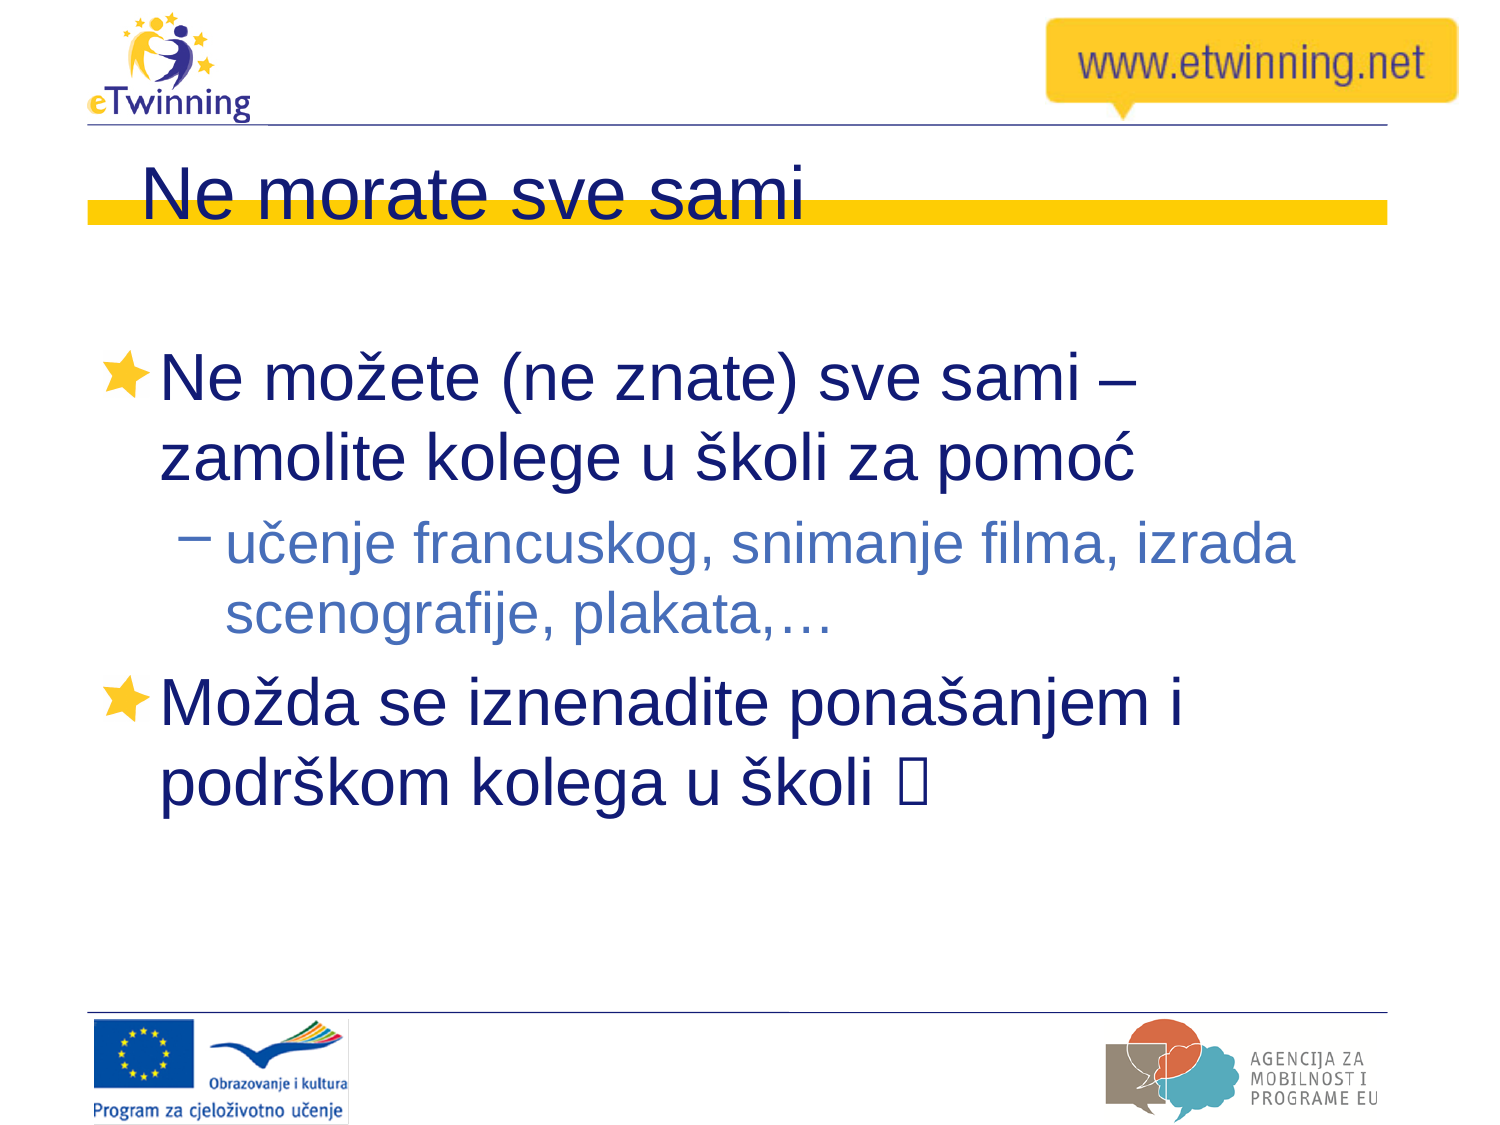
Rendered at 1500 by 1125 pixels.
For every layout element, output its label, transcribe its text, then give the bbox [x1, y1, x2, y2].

picture [87, 12, 250, 123]
title Ne morate sve sami [124, 137, 1388, 313]
picture [1045, 17, 1459, 121]
picture [94, 1019, 349, 1125]
list Ne možete (ne znate) sve sami – zamolite kolege u školi za pomoć učenje francuskog, snimanje filma, izrada scenografije, plakata,… Možda se iznenadite ponašanjem i podrškom kolega u školi  [88, 326, 1389, 999]
picture [103, 350, 150, 398]
picture [1104, 1017, 1377, 1125]
picture [103, 675, 150, 722]
